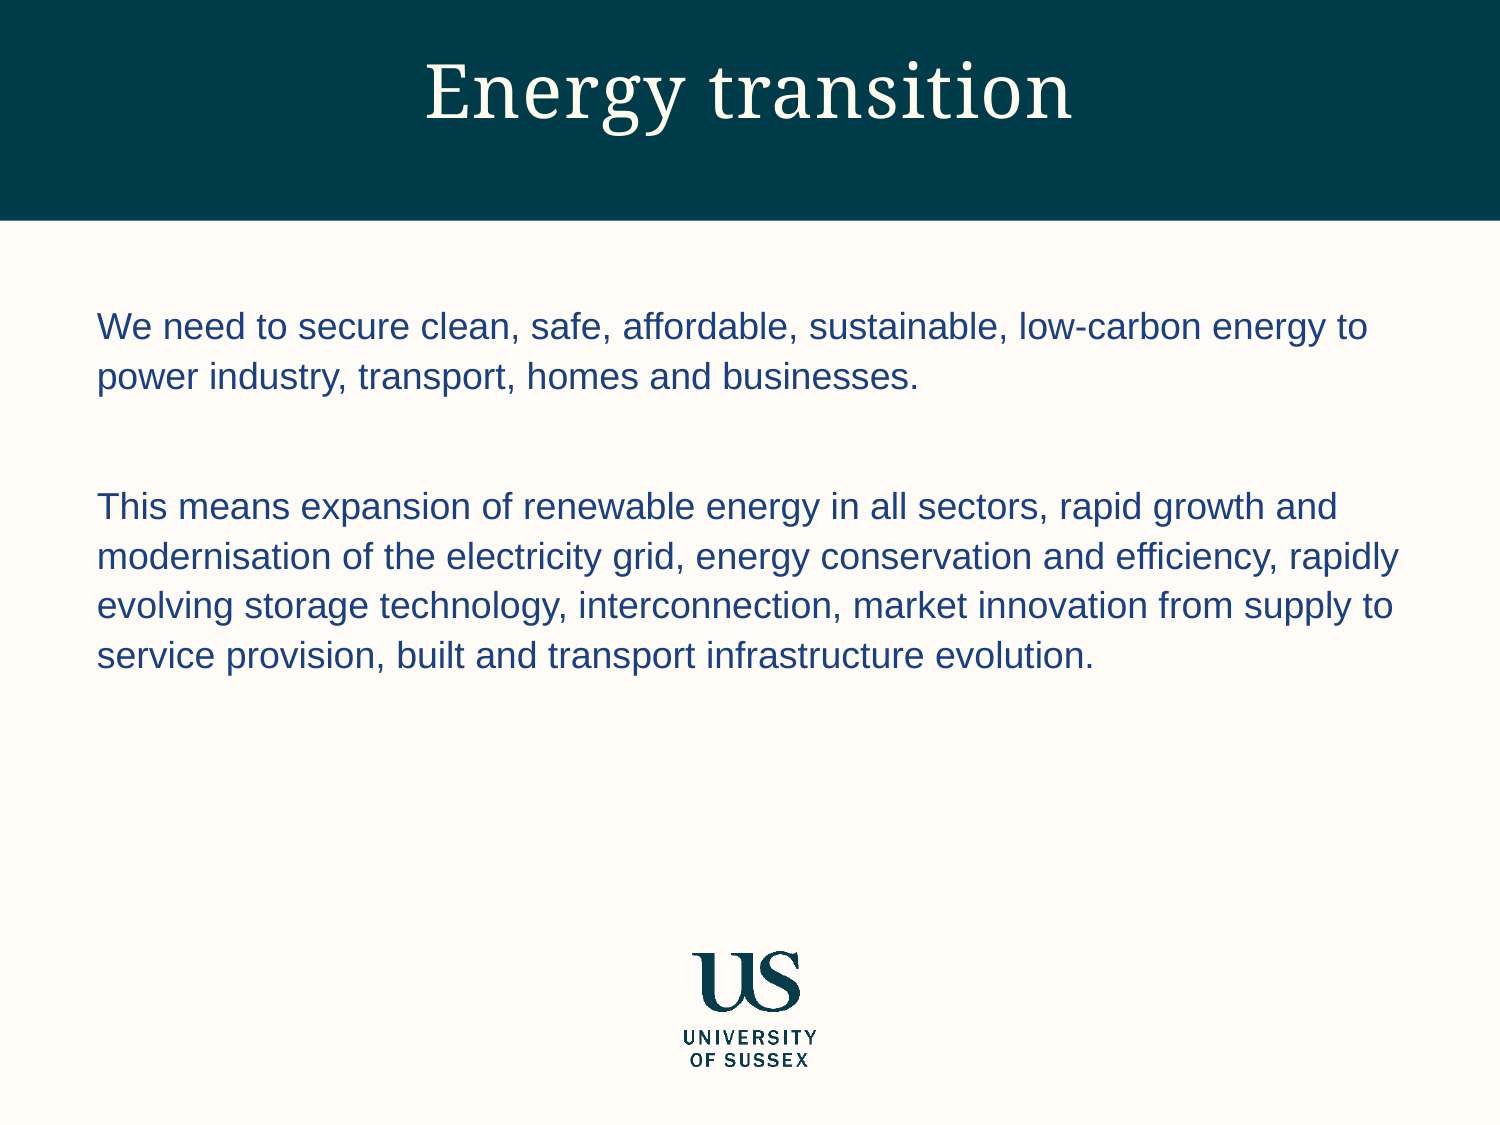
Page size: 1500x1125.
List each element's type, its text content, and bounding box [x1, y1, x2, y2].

title Energy transition [97, 46, 1403, 175]
list We need to secure clean, safe, affordable, sustainable, low-carbon energy to power industry, transport, homes and businesses. This means expansion of renewable energy in all sectors, rapid growth and modernisation of the electricity grid, energy conservation and efficiency, rapidly evolving storage technology, interconnection, market innovation from supply to service provision, built and transport infrastructure evolution. [82, 290, 1418, 935]
picture [684, 951, 816, 1067]
